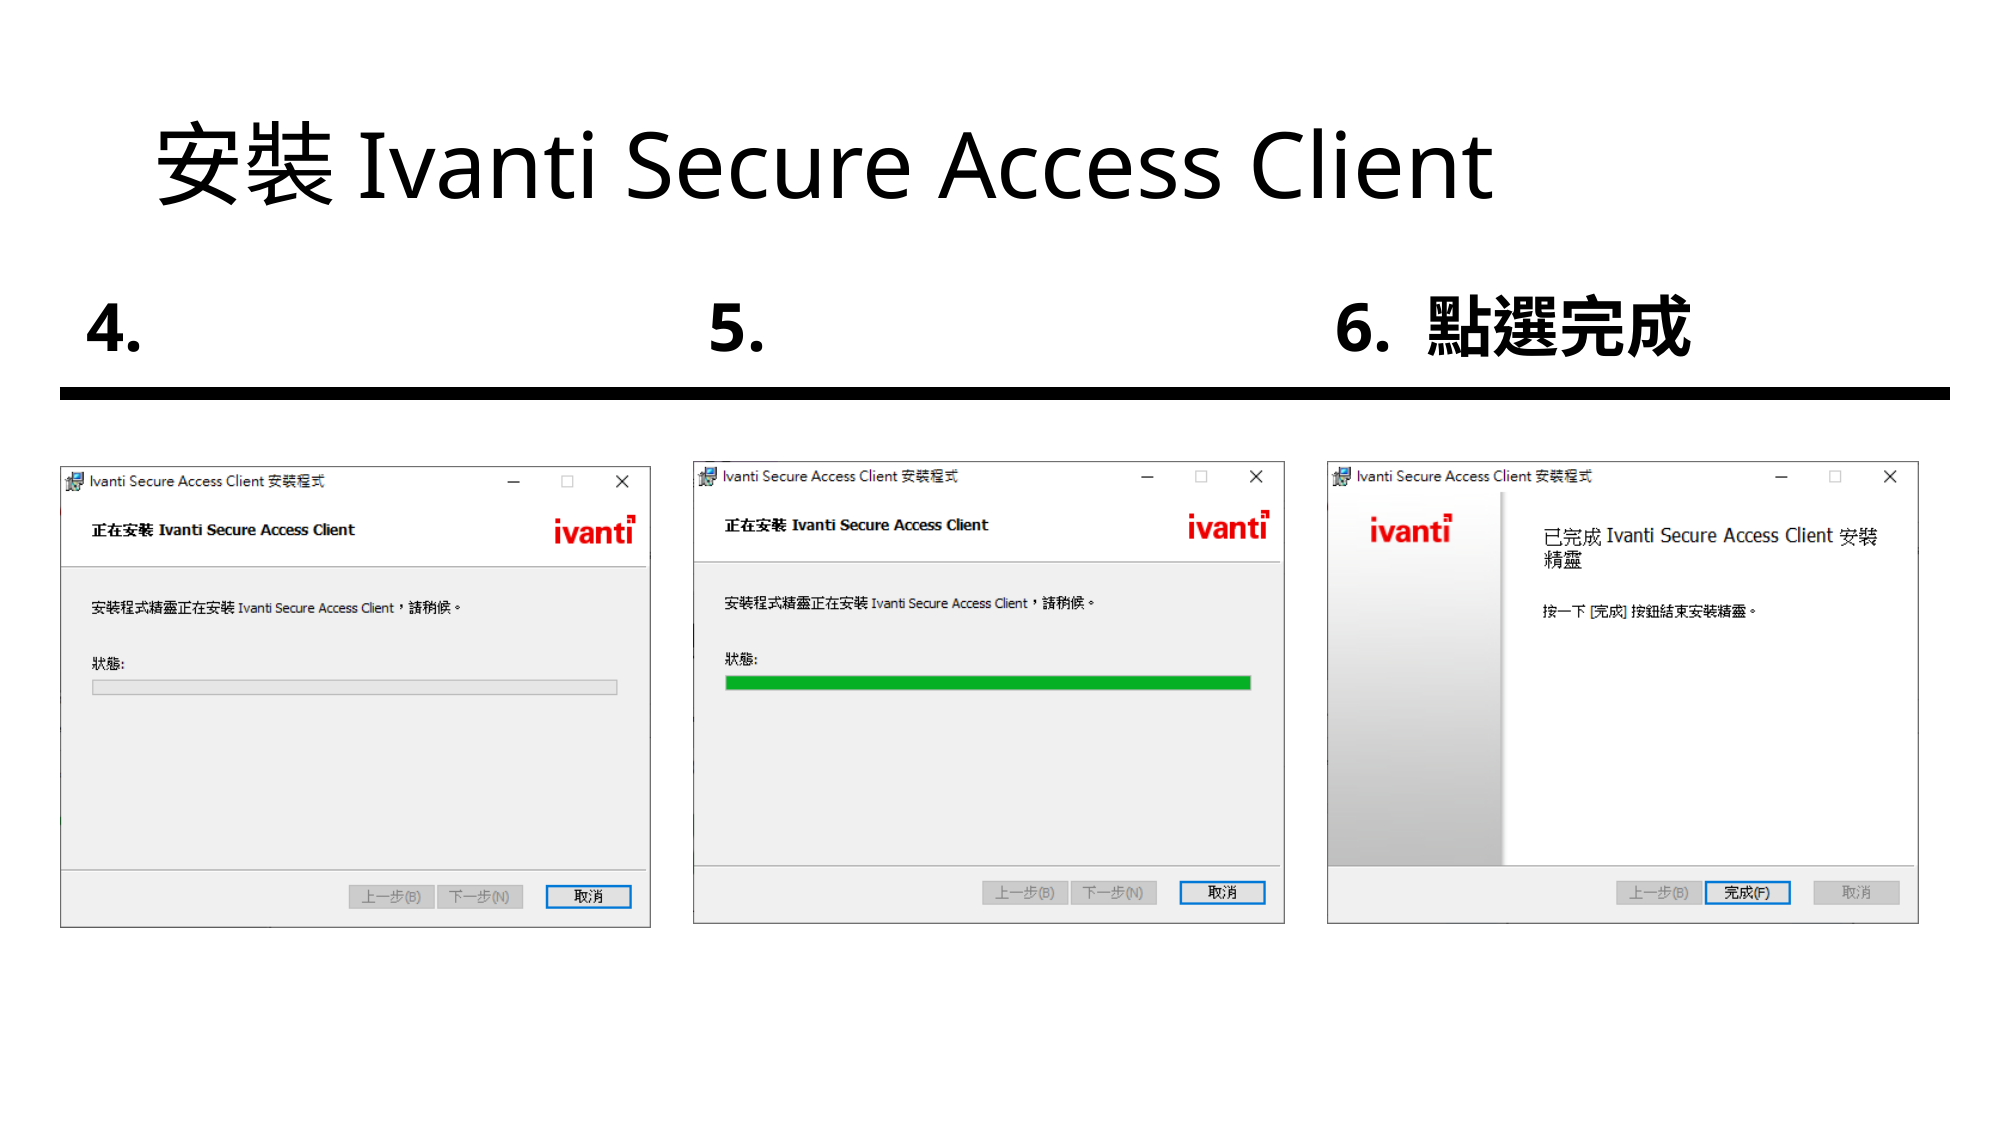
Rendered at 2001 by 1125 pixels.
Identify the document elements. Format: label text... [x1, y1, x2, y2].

text_box 5. [694, 277, 782, 372]
picture [1327, 461, 1919, 924]
title 安裝Ivanti Secure Access Client [137, 59, 1863, 278]
text_box 6. 點選完成 [1321, 277, 1708, 373]
picture [693, 461, 1285, 924]
text_box 4. [71, 277, 159, 373]
picture [59, 466, 651, 928]
